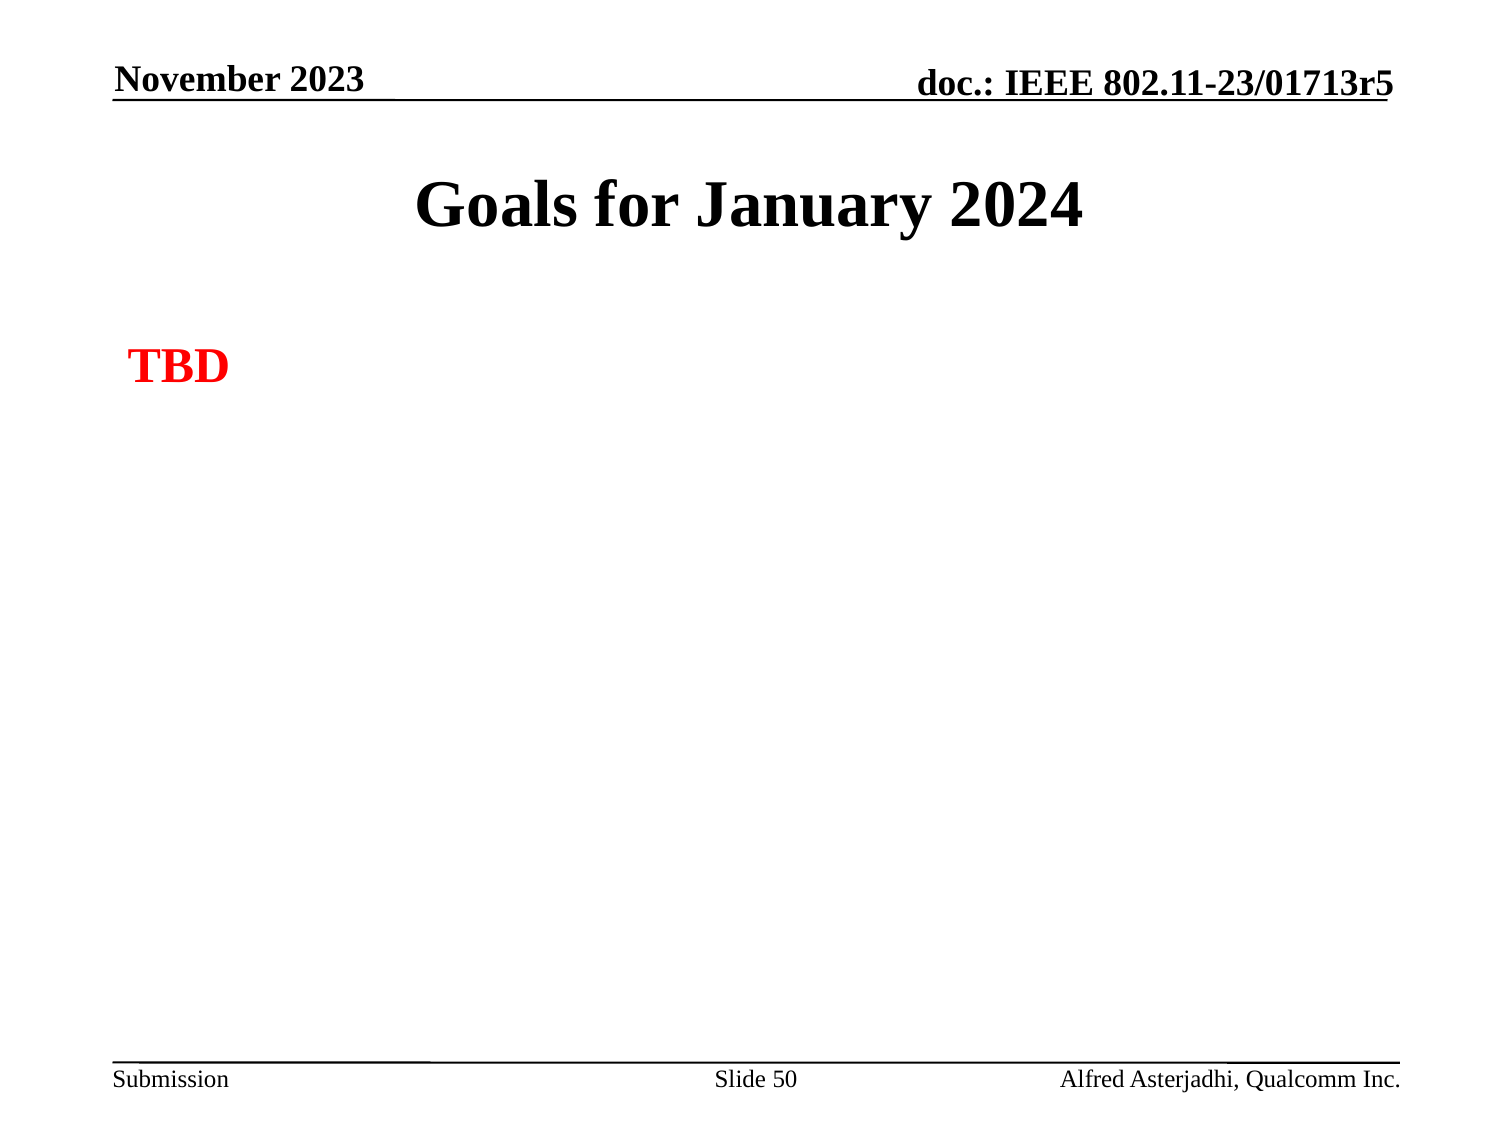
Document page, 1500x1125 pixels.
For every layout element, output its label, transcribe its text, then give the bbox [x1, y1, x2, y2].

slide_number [114, 54, 423, 100]
slide_number Slide 50 [712, 1061, 800, 1123]
footer Alfred Asterjadhi, Qualcomm Inc. [878, 1061, 1402, 1093]
title Goals for January 2024 [112, 112, 1388, 288]
list TBD [112, 324, 1388, 1000]
